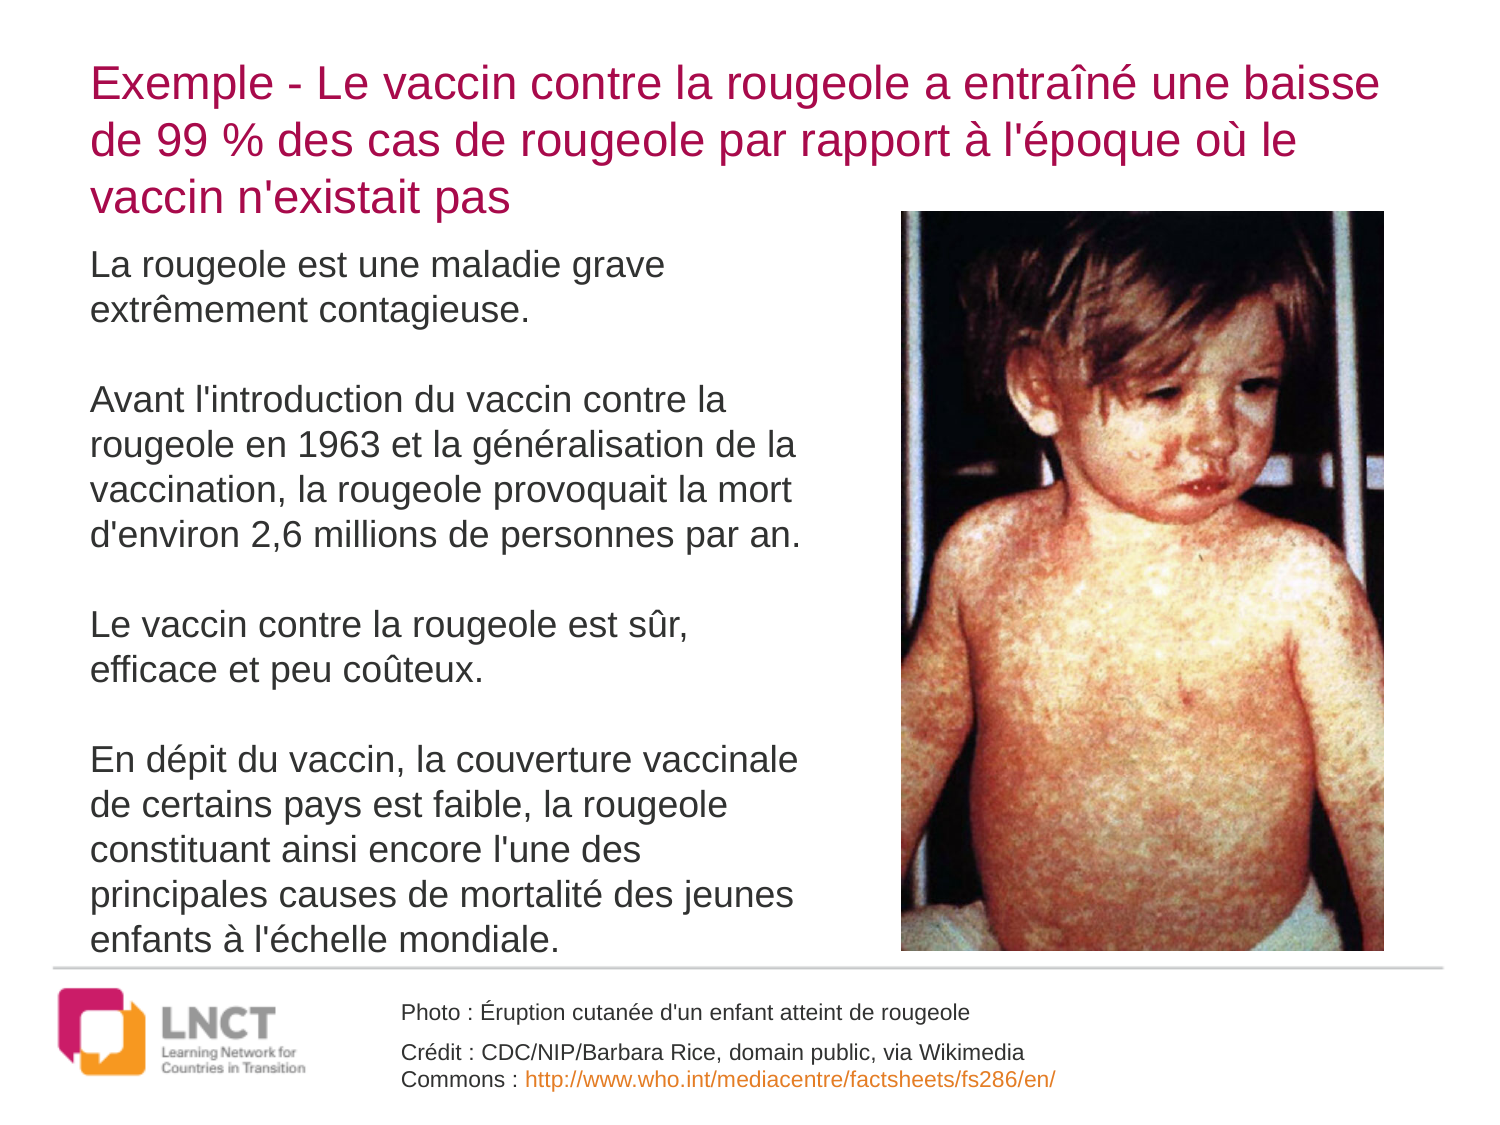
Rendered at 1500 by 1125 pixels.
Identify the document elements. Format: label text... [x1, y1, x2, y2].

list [901, 211, 1384, 951]
text_box La rougeole est une maladie grave extrêmement contagieuse. Avant l'introduction du vaccin contre la rougeole en 1963 et la généralisation de la vaccination, la rougeole provoquait la mort d'environ 2,6 millions de personnes par an. Le vaccin contre la rougeole est sûr, efficace et peu coûteux. En dépit du vaccin, la couverture vaccinale de certains pays est faible, la rougeole constituant ainsi encore l'une des principales causes de mortalité des jeunes enfants à l'échelle mondiale. [75, 232, 833, 968]
text_box Photo : Éruption cutanée d'un enfant atteint de rougeole Crédit : CDC/NIP/Barbara Rice, domain public, via Wikimedia Commons : http://www.who.int/mediacentre/factsheets/fs286/en/ [386, 989, 1154, 1125]
title Exemple - Le vaccin contre la rougeole a entraîné une baisse de 99 % des cas de rougeole par rapport à l'époque où le vaccin n'existait pas [75, 45, 1425, 233]
